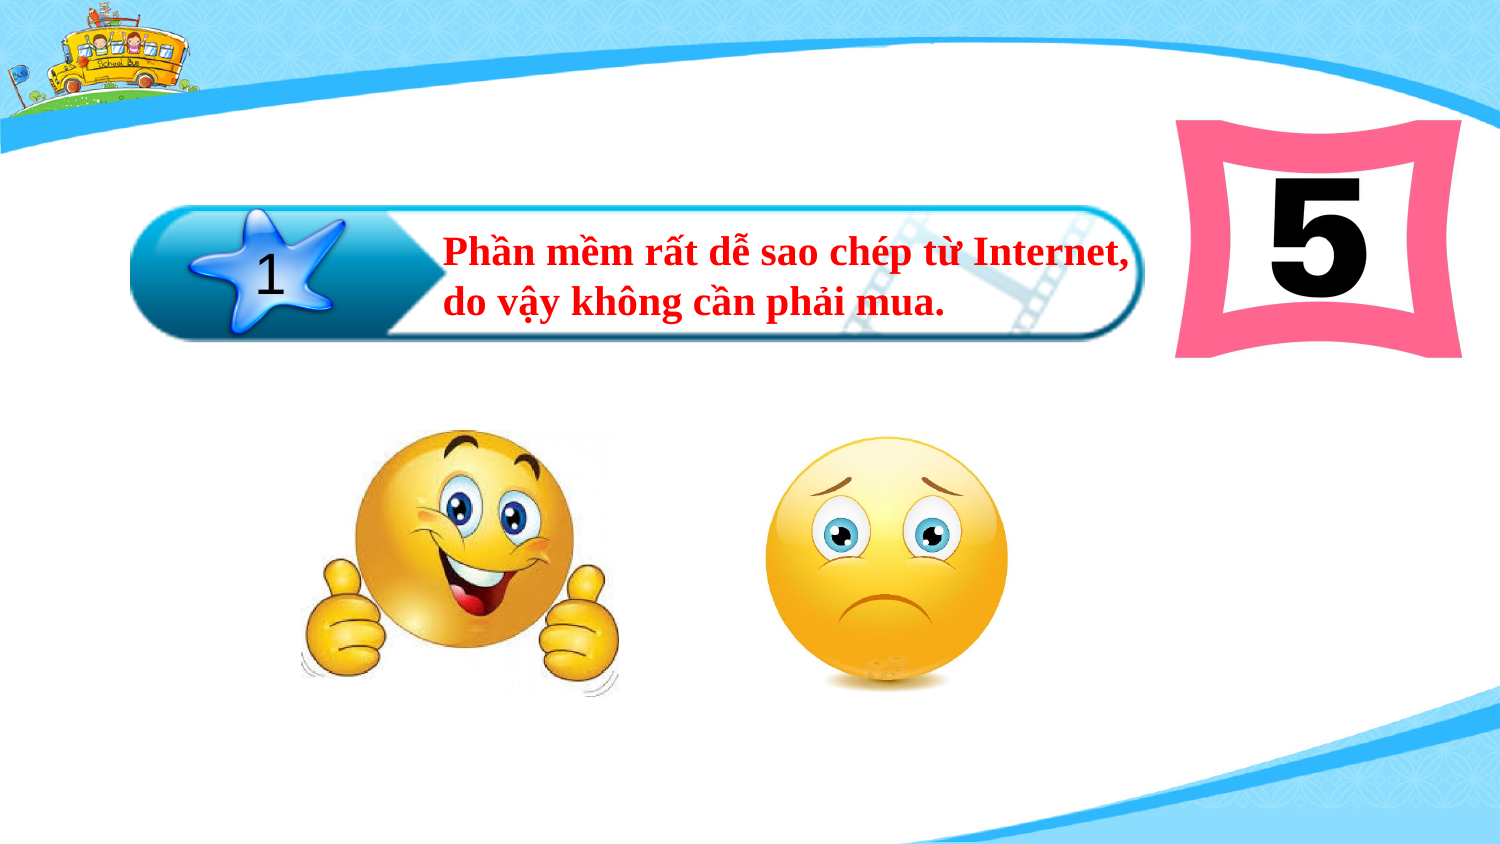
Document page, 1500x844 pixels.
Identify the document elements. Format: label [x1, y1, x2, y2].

picture [0, 0, 1500, 844]
text_box [1162, 118, 1471, 361]
text_box [177, 208, 358, 340]
